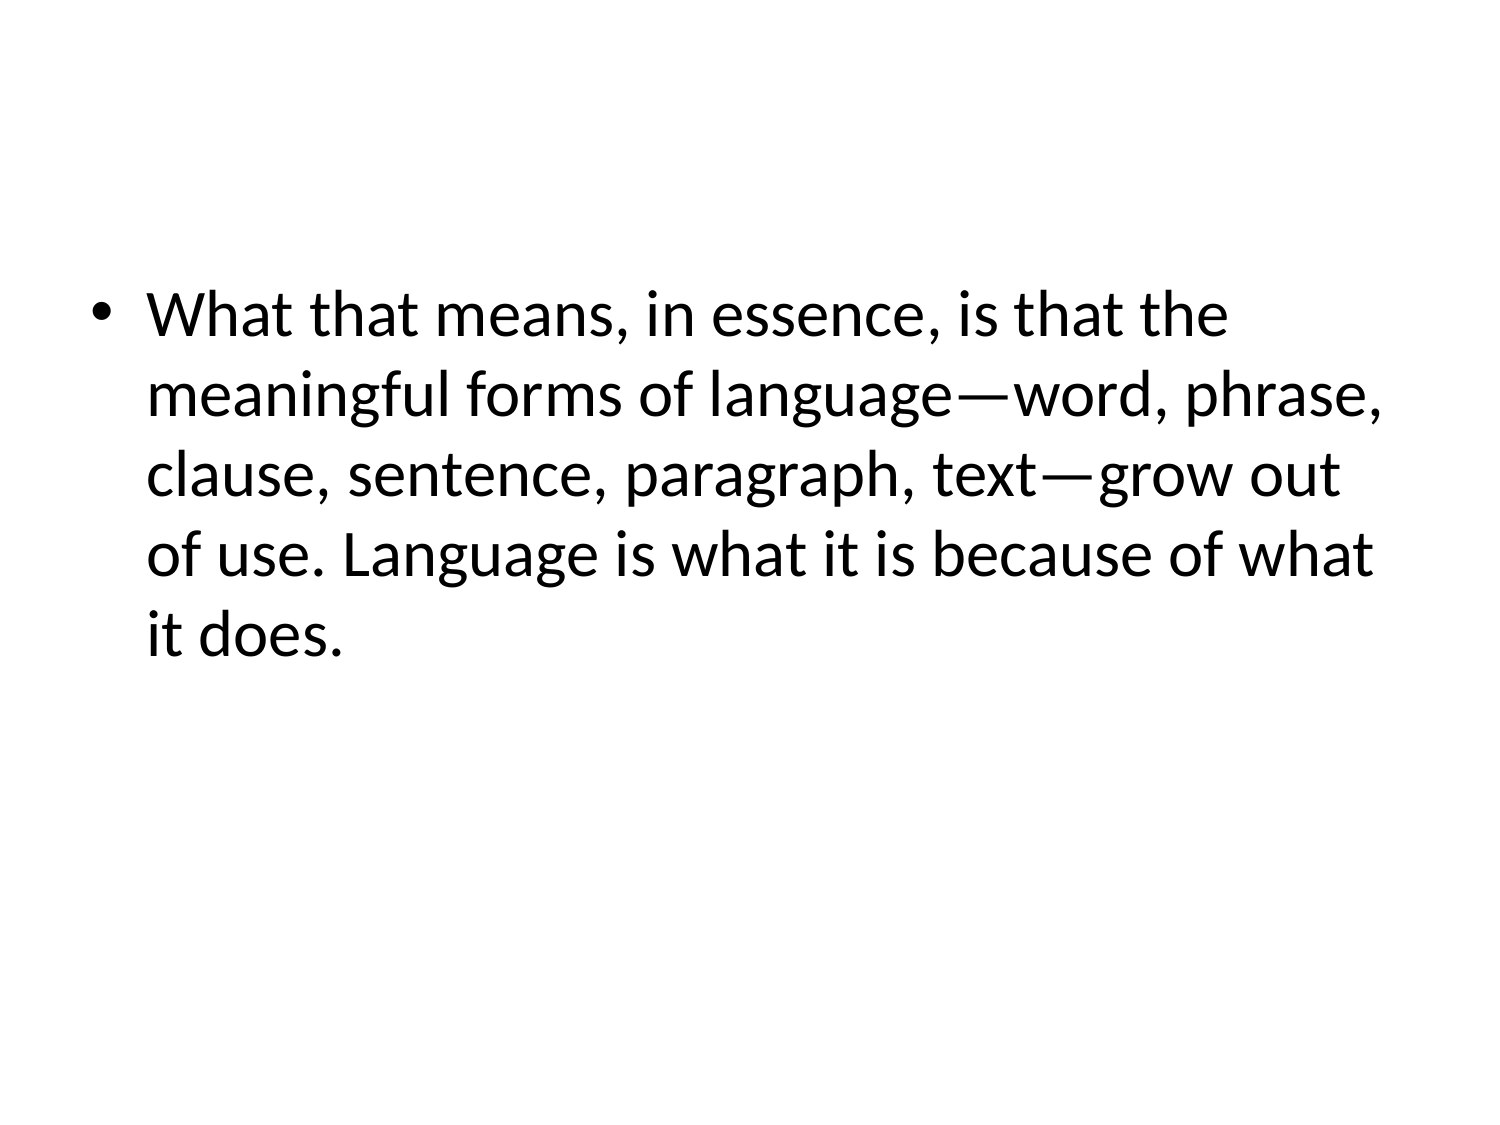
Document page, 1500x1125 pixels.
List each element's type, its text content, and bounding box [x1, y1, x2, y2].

list What that means, in essence, is that the meaningful forms of language—word, phrase, clause, sentence, paragraph, text—grow out of use. Language is what it is because of what it does. [75, 262, 1425, 1005]
